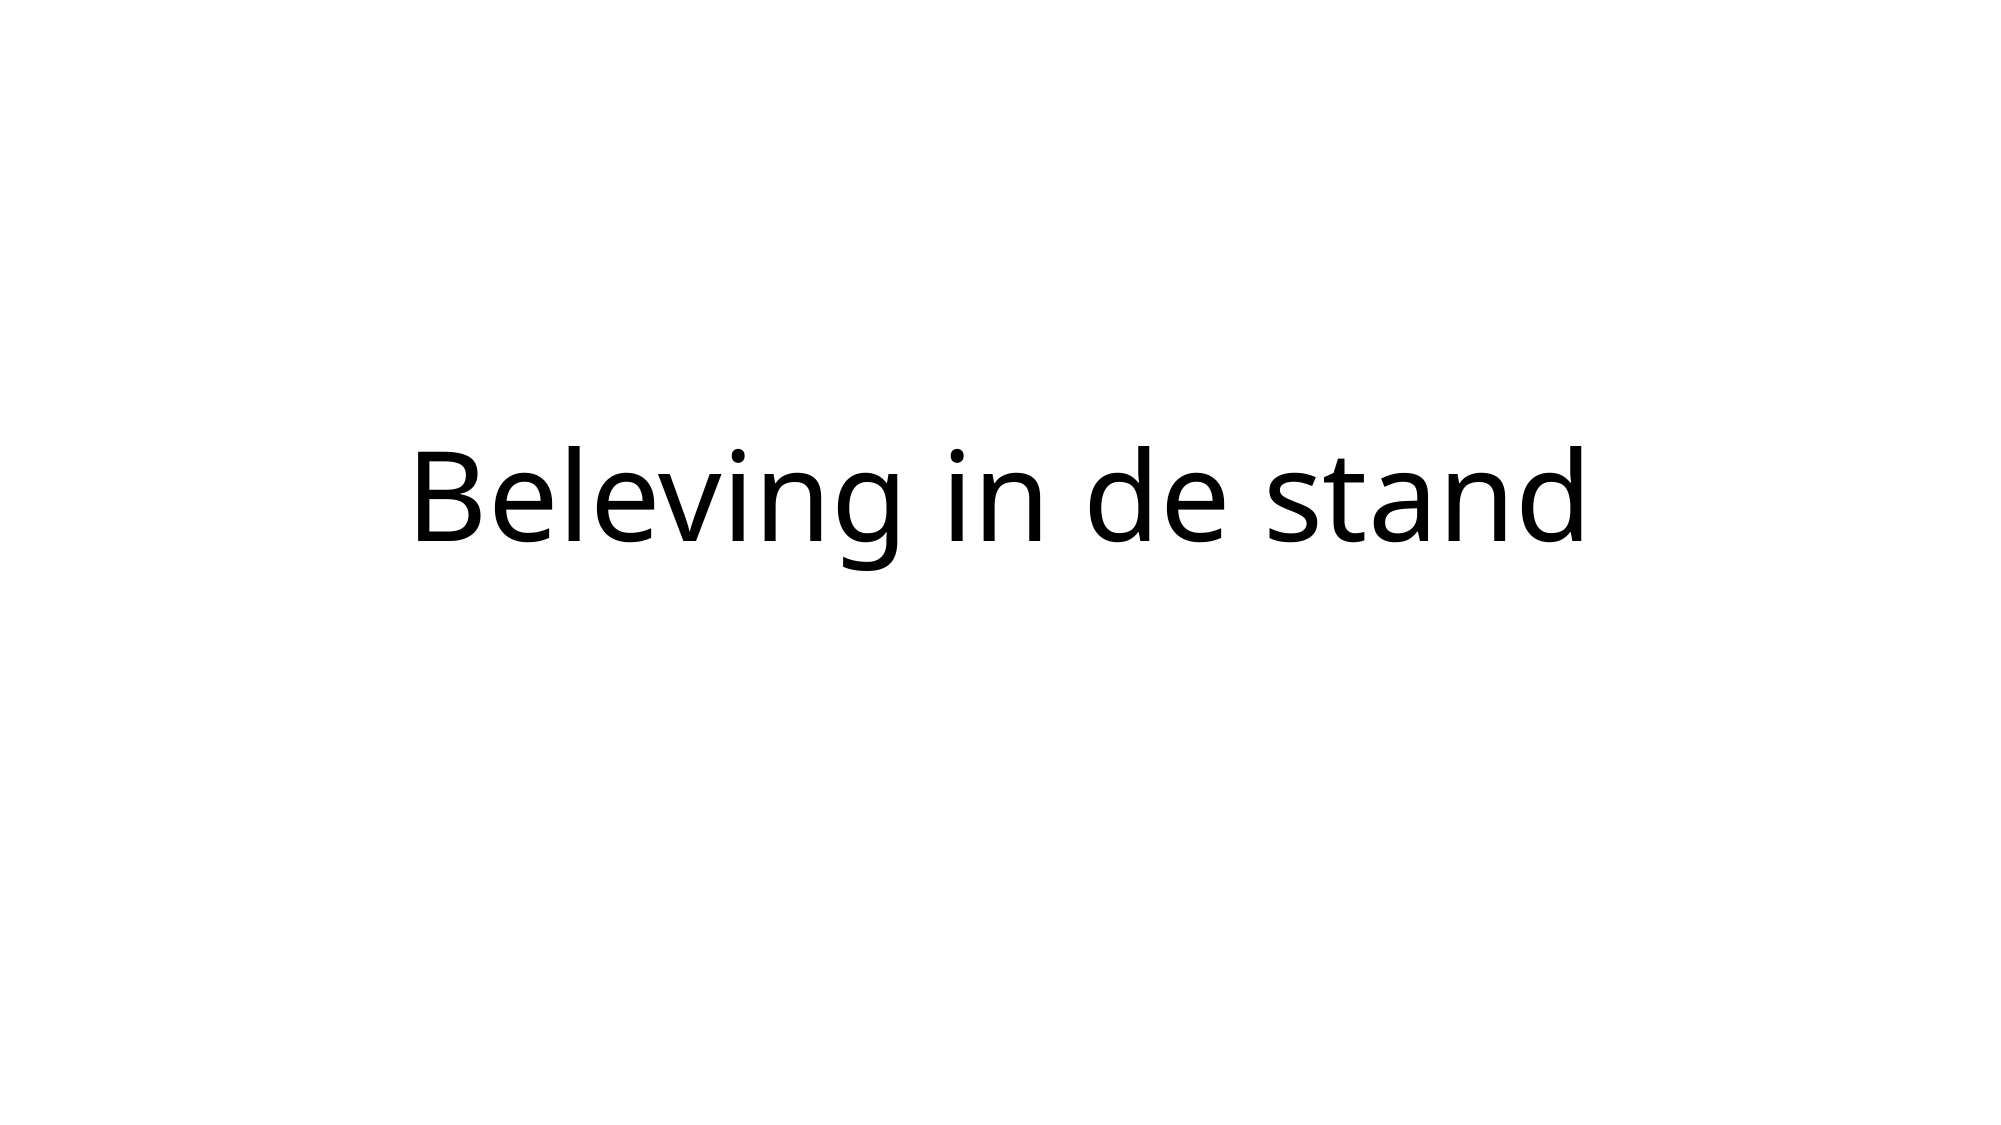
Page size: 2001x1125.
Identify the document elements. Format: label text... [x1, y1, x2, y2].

title Beleving in de stand [249, 184, 1750, 576]
